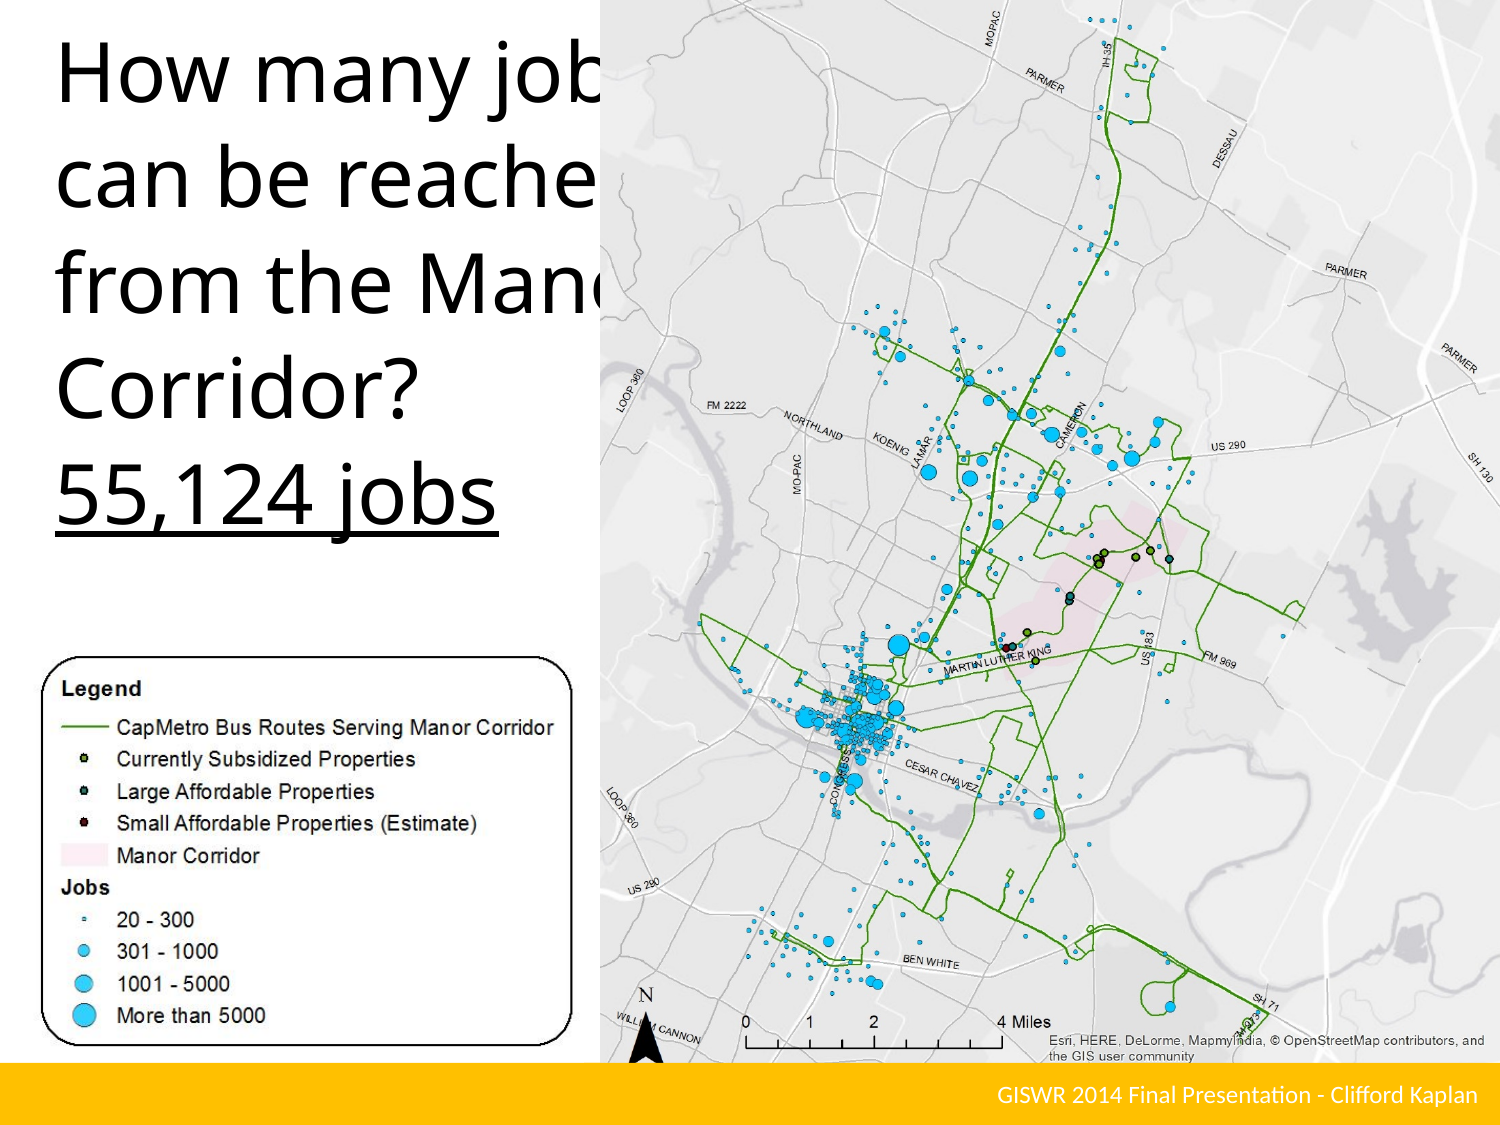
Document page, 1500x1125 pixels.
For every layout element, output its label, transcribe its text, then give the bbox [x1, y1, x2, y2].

list How many jobs can be reached from the Manor Corridor? 55,124 jobs [39, 22, 599, 924]
picture [0, 634, 584, 1063]
text_box GISWR 2014 Final Presentation - Clifford Kaplan [0, 1062, 1500, 1125]
picture [599, 0, 1500, 1064]
